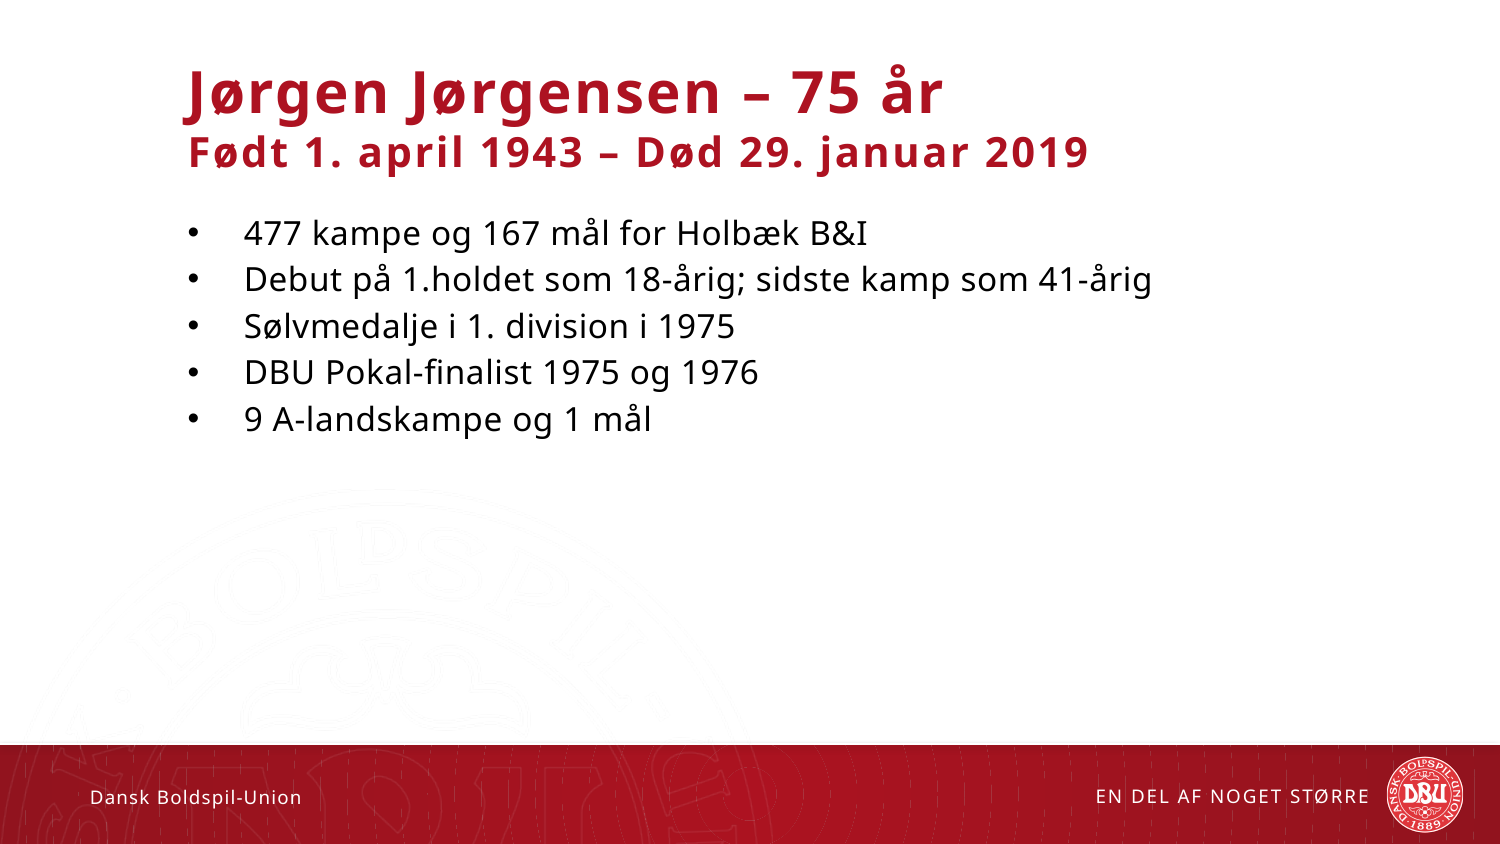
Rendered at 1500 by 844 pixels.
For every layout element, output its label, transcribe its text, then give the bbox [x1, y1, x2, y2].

list 477 kampe og 167 mål for Holbæk B&I Debut på 1.holdet som 18-årig; sidste kamp som 41-årig Sølvmedalje i 1. division i 1975 DBU Pokal-finalist 1975 og 1976 9 A-landskampe og 1 mål [172, 204, 1500, 700]
title Jørgen Jørgensen – 75 år Født 1. april 1943 – Død 29. januar 2019 [172, 45, 1425, 186]
